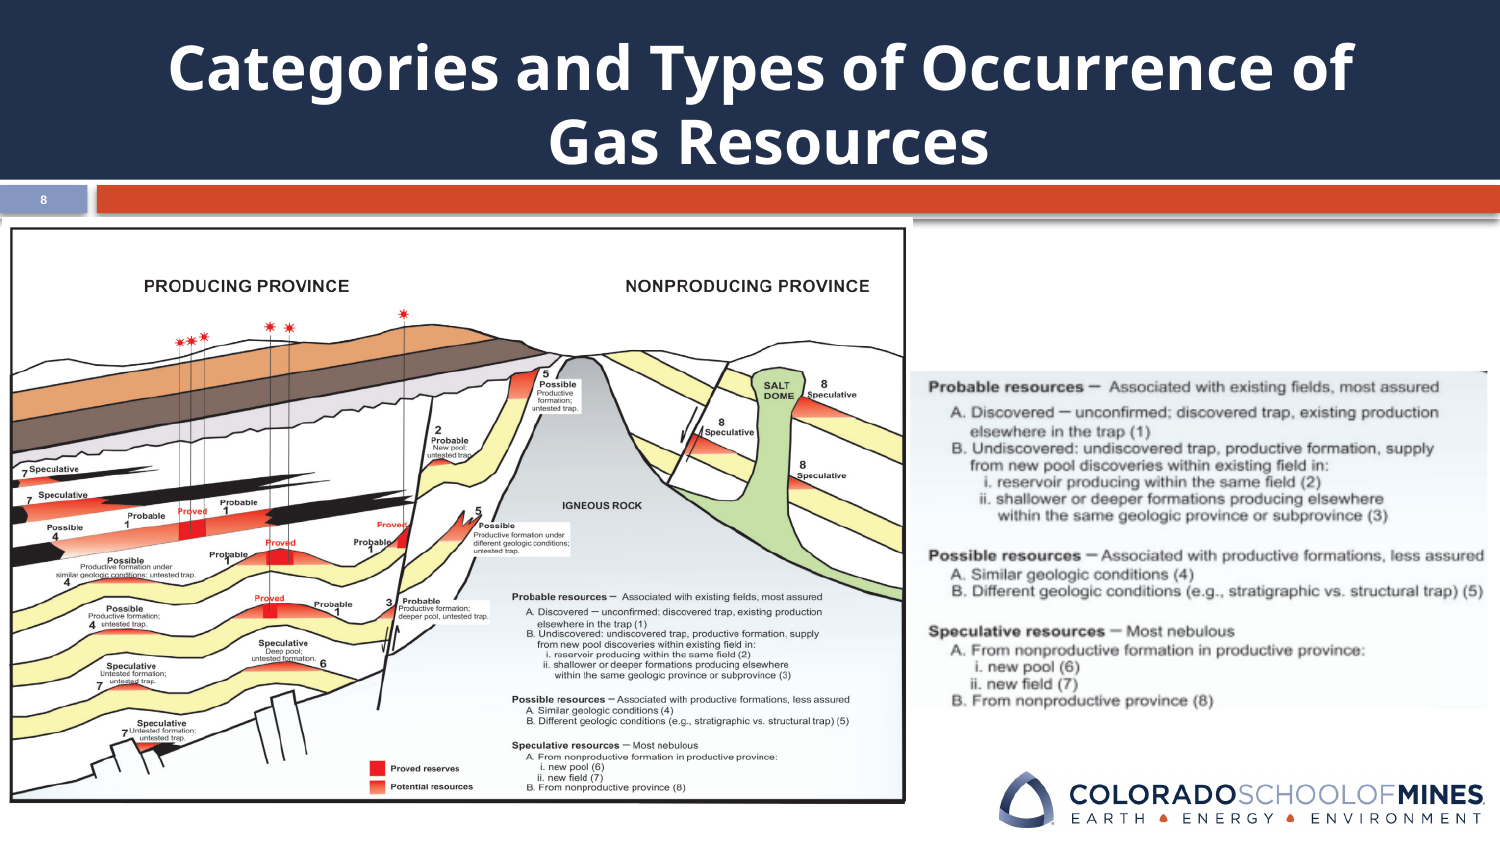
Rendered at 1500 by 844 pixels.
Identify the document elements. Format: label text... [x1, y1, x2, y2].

slide_number 8 [0, 184, 88, 215]
picture [999, 771, 1485, 828]
picture [2, 217, 1488, 810]
title Categories and Types of Occurrence of Gas Resources [99, 19, 1438, 185]
